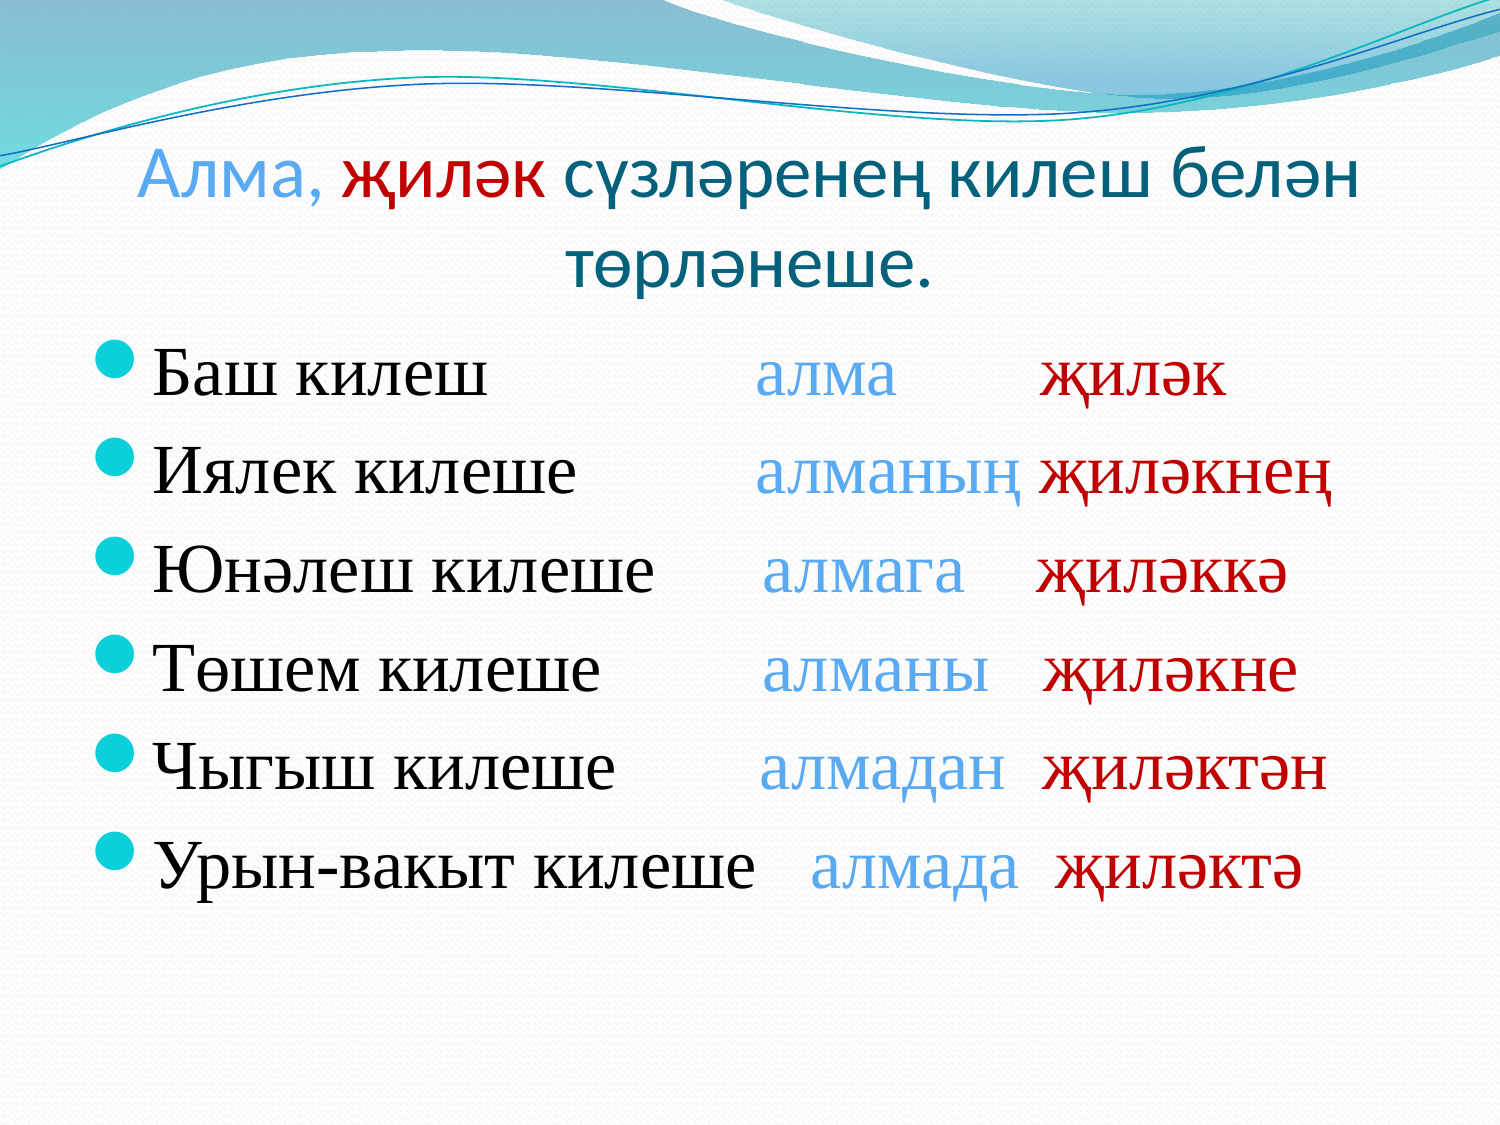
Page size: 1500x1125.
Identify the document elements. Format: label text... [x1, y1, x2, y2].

list Баш килеш алма җиләк Иялек килеше алманың җиләкнең Юнәлеш килеше алмага җиләккә Төшем килеше алманы җиләкне Чыгыш килеше алмадан җиләктән Урын-вакыт килеше алмада җиләктә [75, 317, 1425, 1038]
title Алма, җиләк сүзләренең килеш белән төрләнеше. [75, 115, 1425, 303]
